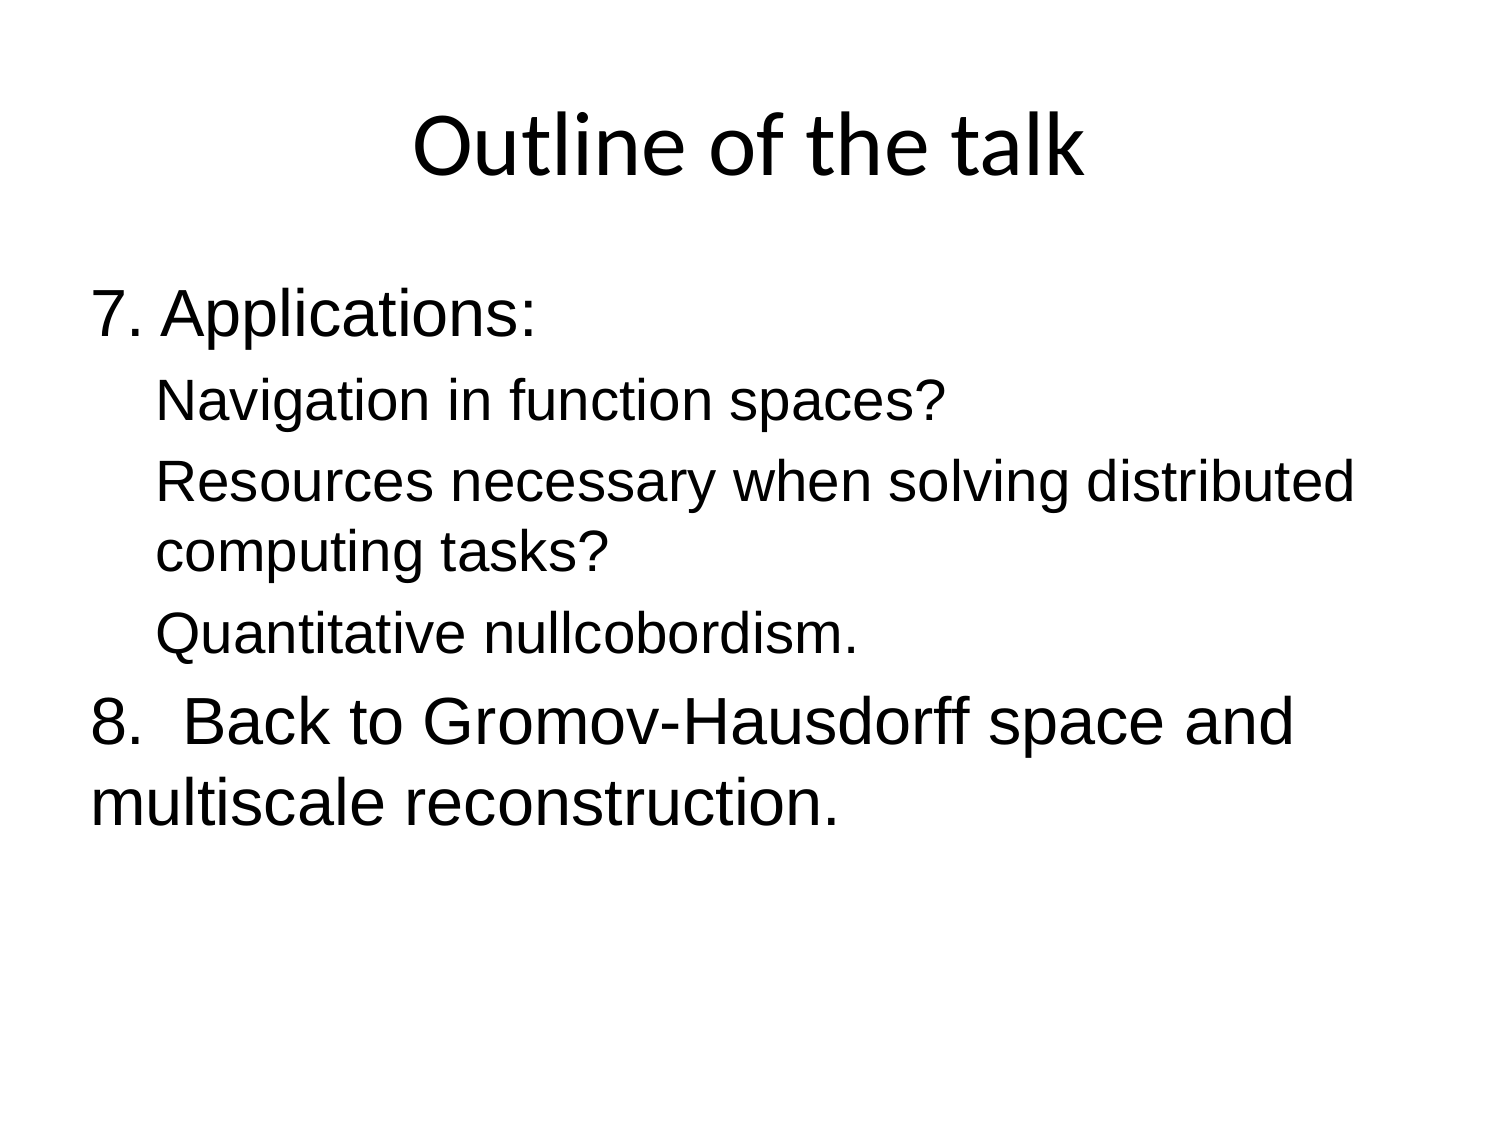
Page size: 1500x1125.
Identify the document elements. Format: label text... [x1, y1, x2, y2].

title Outline of the talk [75, 45, 1425, 233]
list 7. Applications: Navigation in function spaces? Resources necessary when solving distributed computing tasks? Quantitative nullcobordism. 8. Back to Gromov-Hausdorff space and multiscale reconstruction. [75, 262, 1425, 1005]
